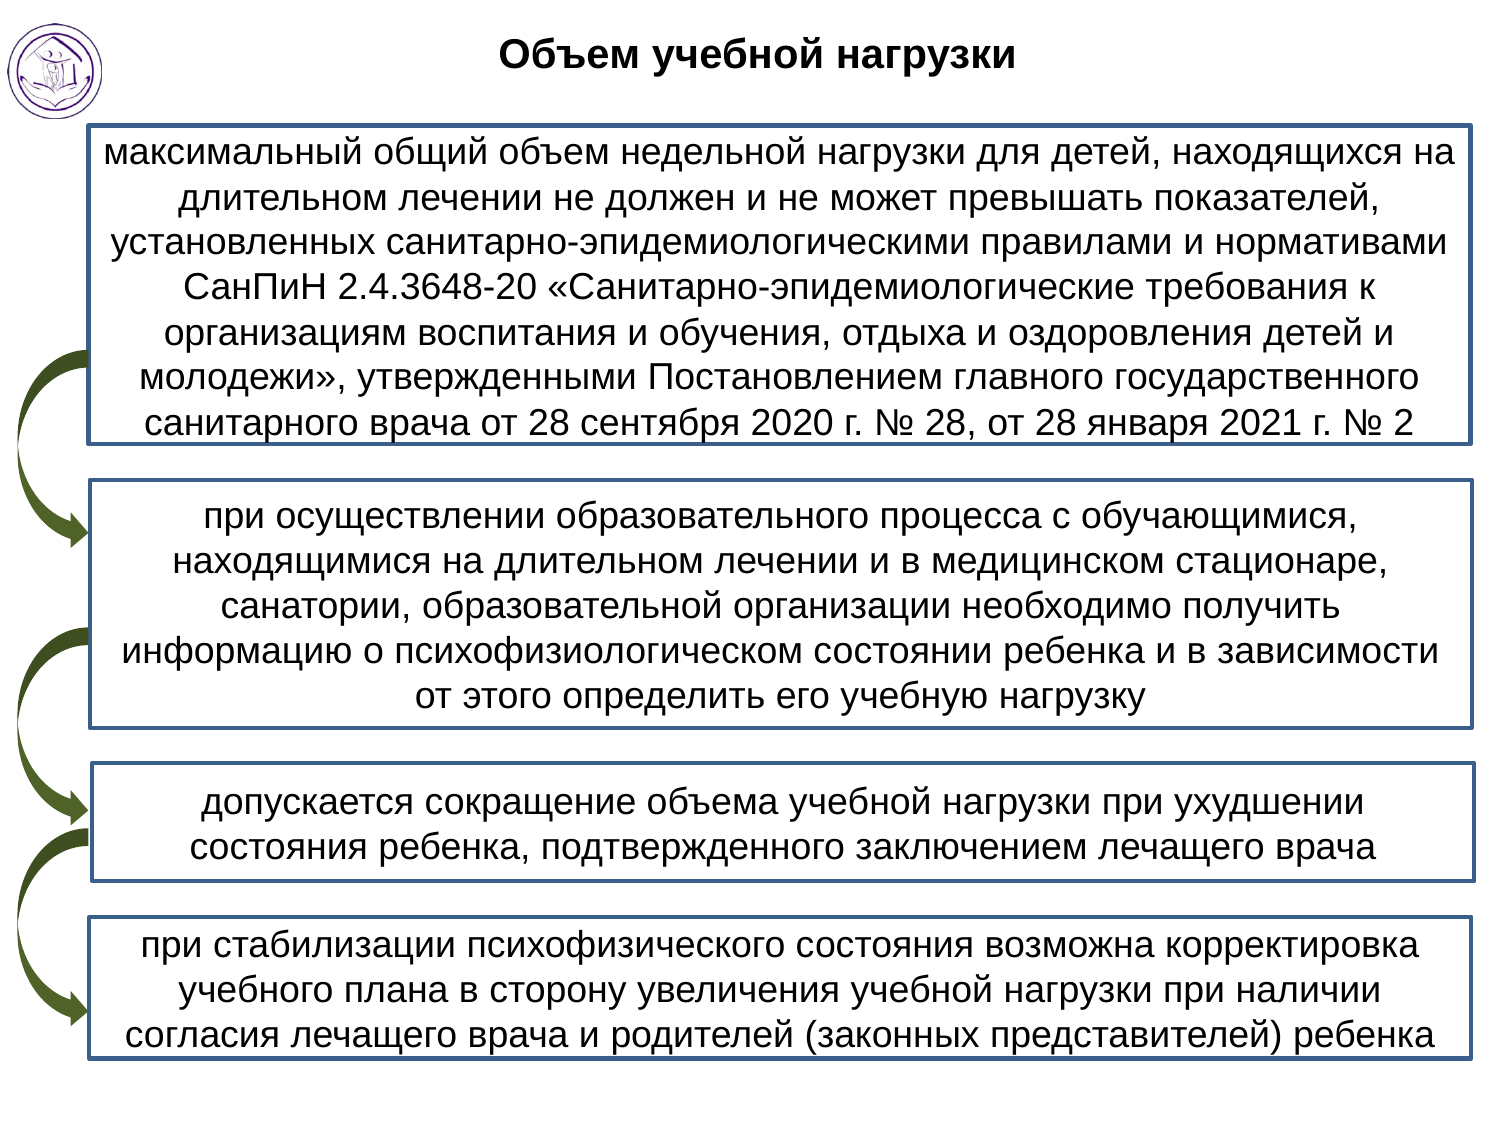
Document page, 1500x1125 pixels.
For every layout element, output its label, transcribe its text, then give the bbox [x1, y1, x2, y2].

text_box [15, 625, 91, 828]
text_box при стабилизации психофизического состояния возможна корректировка учебного плана в сторону увеличения учебной нагрузки при наличии согласия лечащего врача и родителей (законных представителей) ребенка [87, 915, 1473, 1061]
text_box [15, 347, 91, 550]
text_box Объем учебной нагрузки [167, 19, 1349, 84]
text_box допускается сокращение объема учебной нагрузки при ухудшении состояния ребенка, подтвержденного заключением лечащего врача [90, 761, 1476, 883]
text_box при осуществлении образовательного процесса с обучающимися, находящимися на длительном лечении и в медицинском стационаре, санатории, образовательной организации необходимо получить информацию о психофизиологическом состоянии ребенка и в зависимости от этого определить его учебную нагрузку [88, 478, 1474, 730]
text_box максимальный общий объем недельной нагрузки для детей, находящихся на длительном лечении не должен и не может превышать показателей, установленных санитарно-эпидемиологическими правилами и нормативами СанПиН 2.4.3648-20 «Санитарно-эпидемиологические требования к организациям воспитания и обучения, отдыха и оздоровления детей и молодежи», утвержденными Постановлением главного государственного санитарного врача от 28 сентября 2020 г. № 28, от 28 января 2021 г. № 2 [86, 123, 1473, 446]
picture [7, 23, 103, 119]
text_box [15, 826, 91, 1029]
